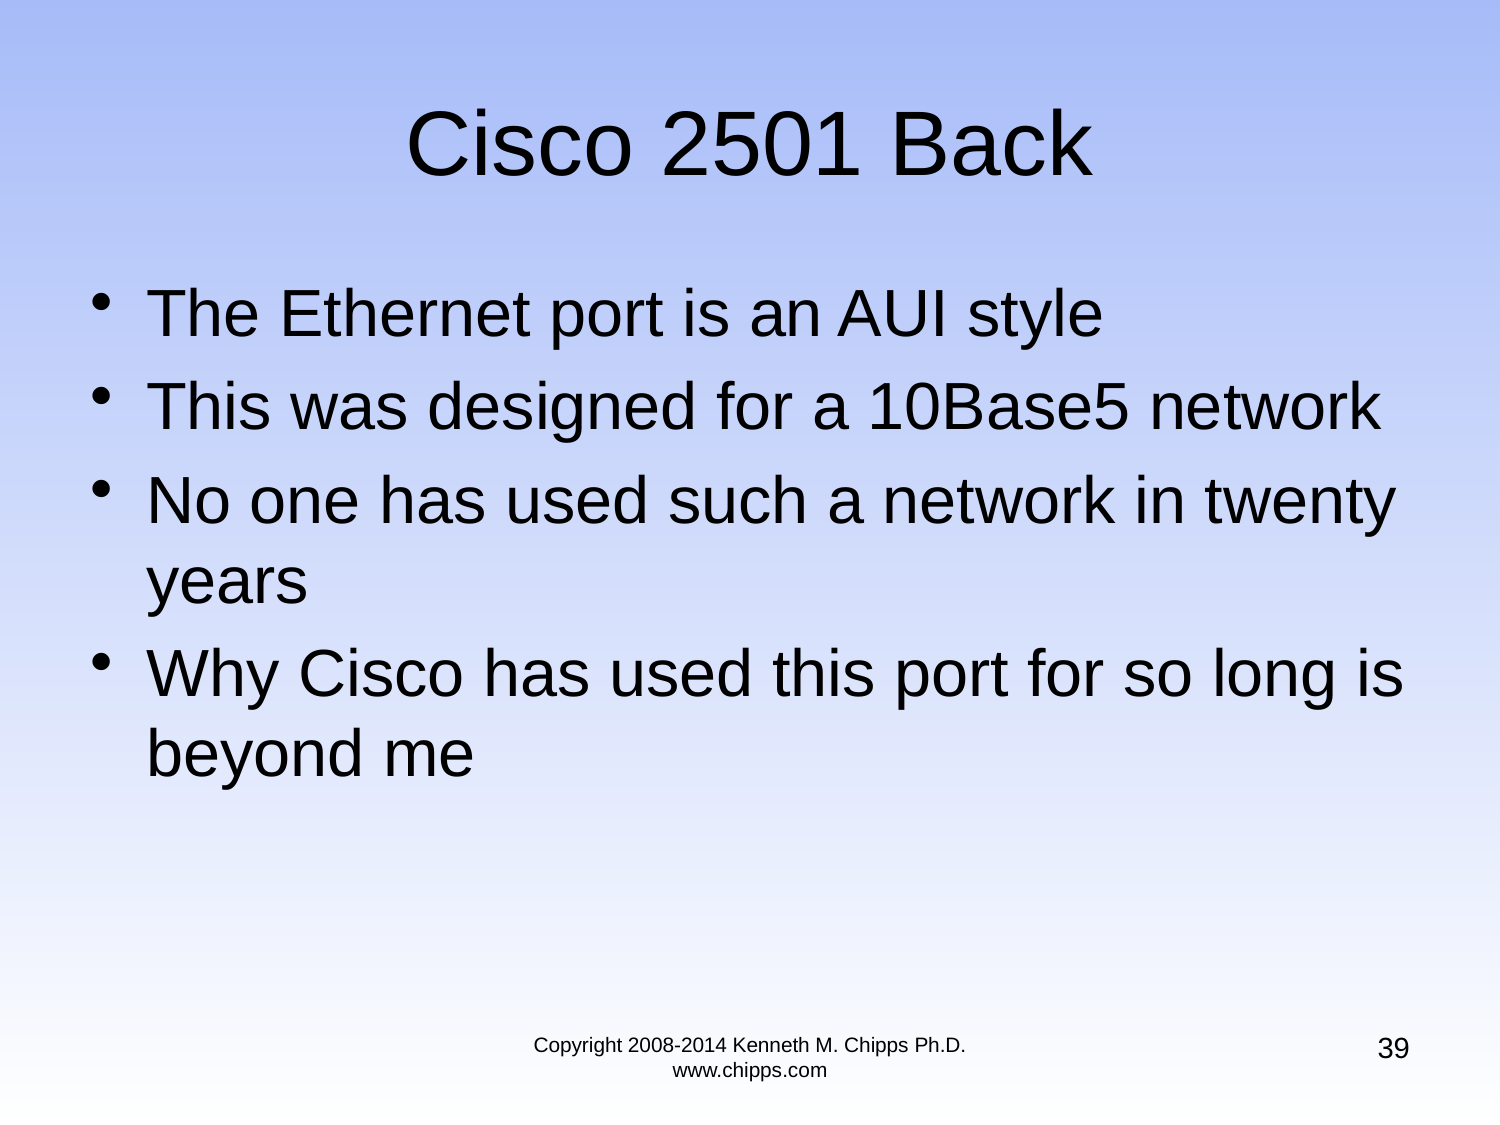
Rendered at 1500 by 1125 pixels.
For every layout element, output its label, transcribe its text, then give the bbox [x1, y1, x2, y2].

slide_number 135 [0, 114, 74, 118]
footer Copyright 2008-2014 Kenneth M. Chipps Ph.D. www.chipps.com [449, 1024, 1051, 1103]
title Cisco 2501 Back [74, 44, 1426, 233]
slide_number 135 [1426, 114, 1500, 118]
slide_number 39 [1074, 1021, 1426, 1101]
list The Ethernet port is an AUI style This was designed for a 10Base5 network No one has used such a network in twenty years Why Cisco has used this port for so long is beyond me [74, 262, 1426, 1006]
